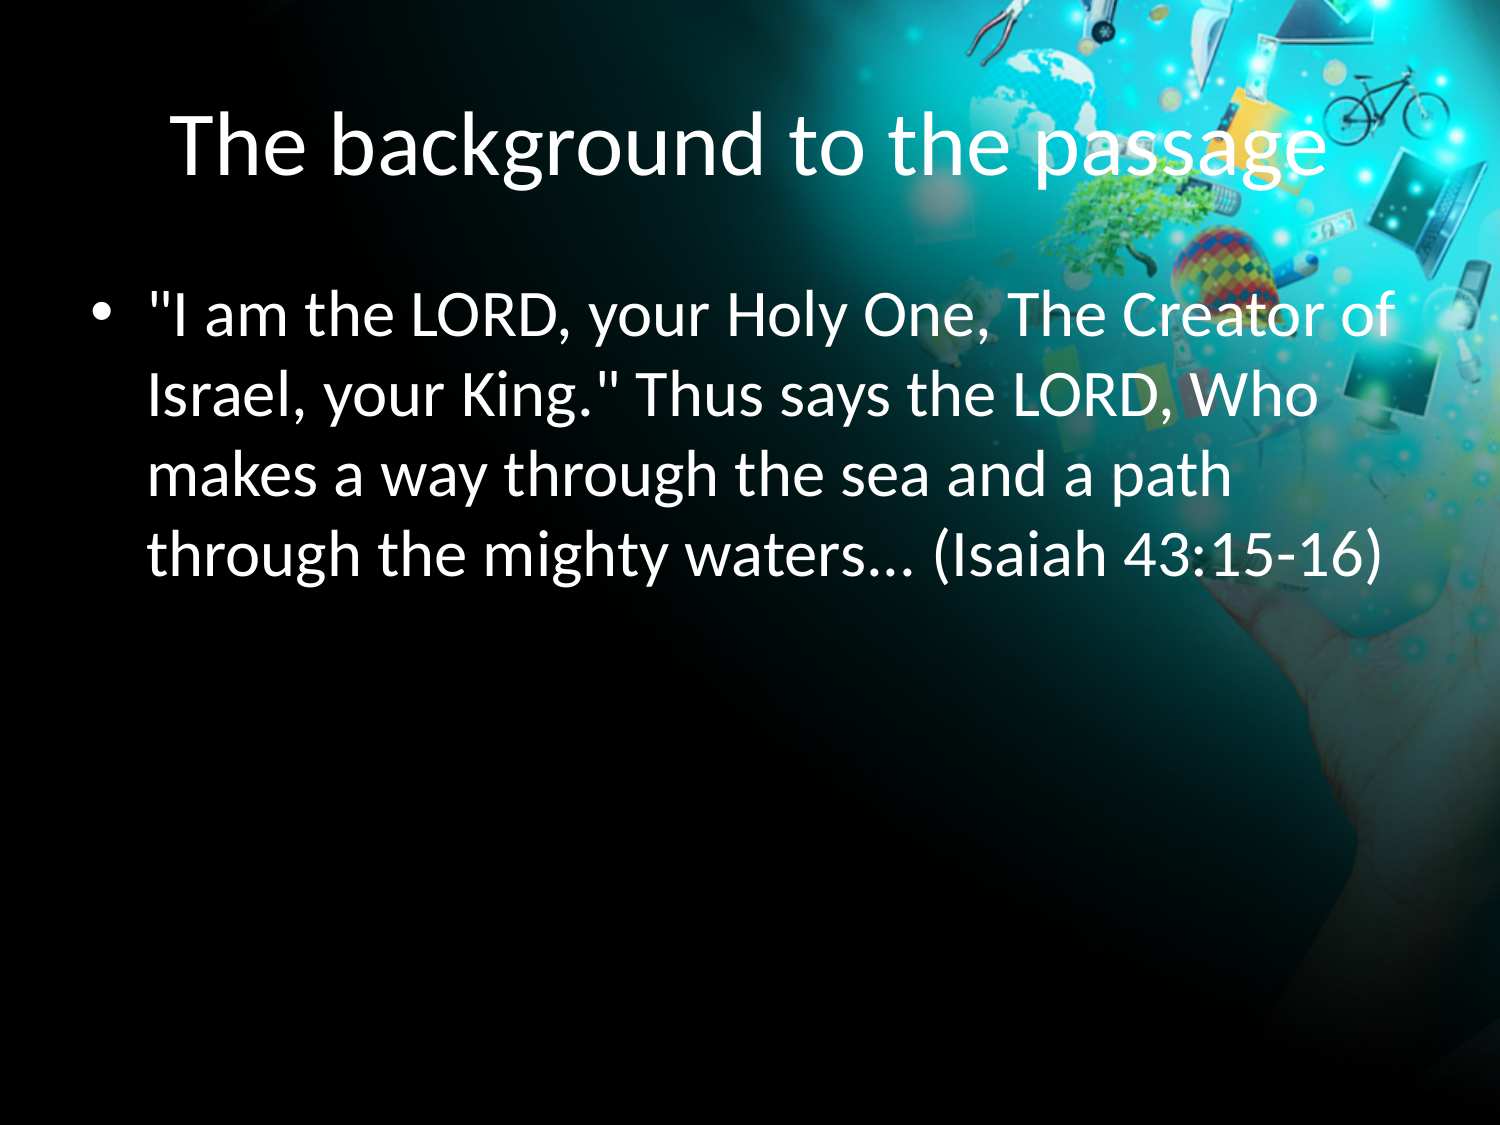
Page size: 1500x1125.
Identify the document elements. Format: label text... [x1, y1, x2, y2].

list "I am the LORD, your Holy One, The Creator of Israel, your King." Thus says the LORD, Who makes a way through the sea and a path through the mighty waters... (Isaiah 43:15-16) [75, 262, 1425, 1005]
title The background to the passage [75, 45, 1425, 233]
picture [0, 0, 1500, 1125]
